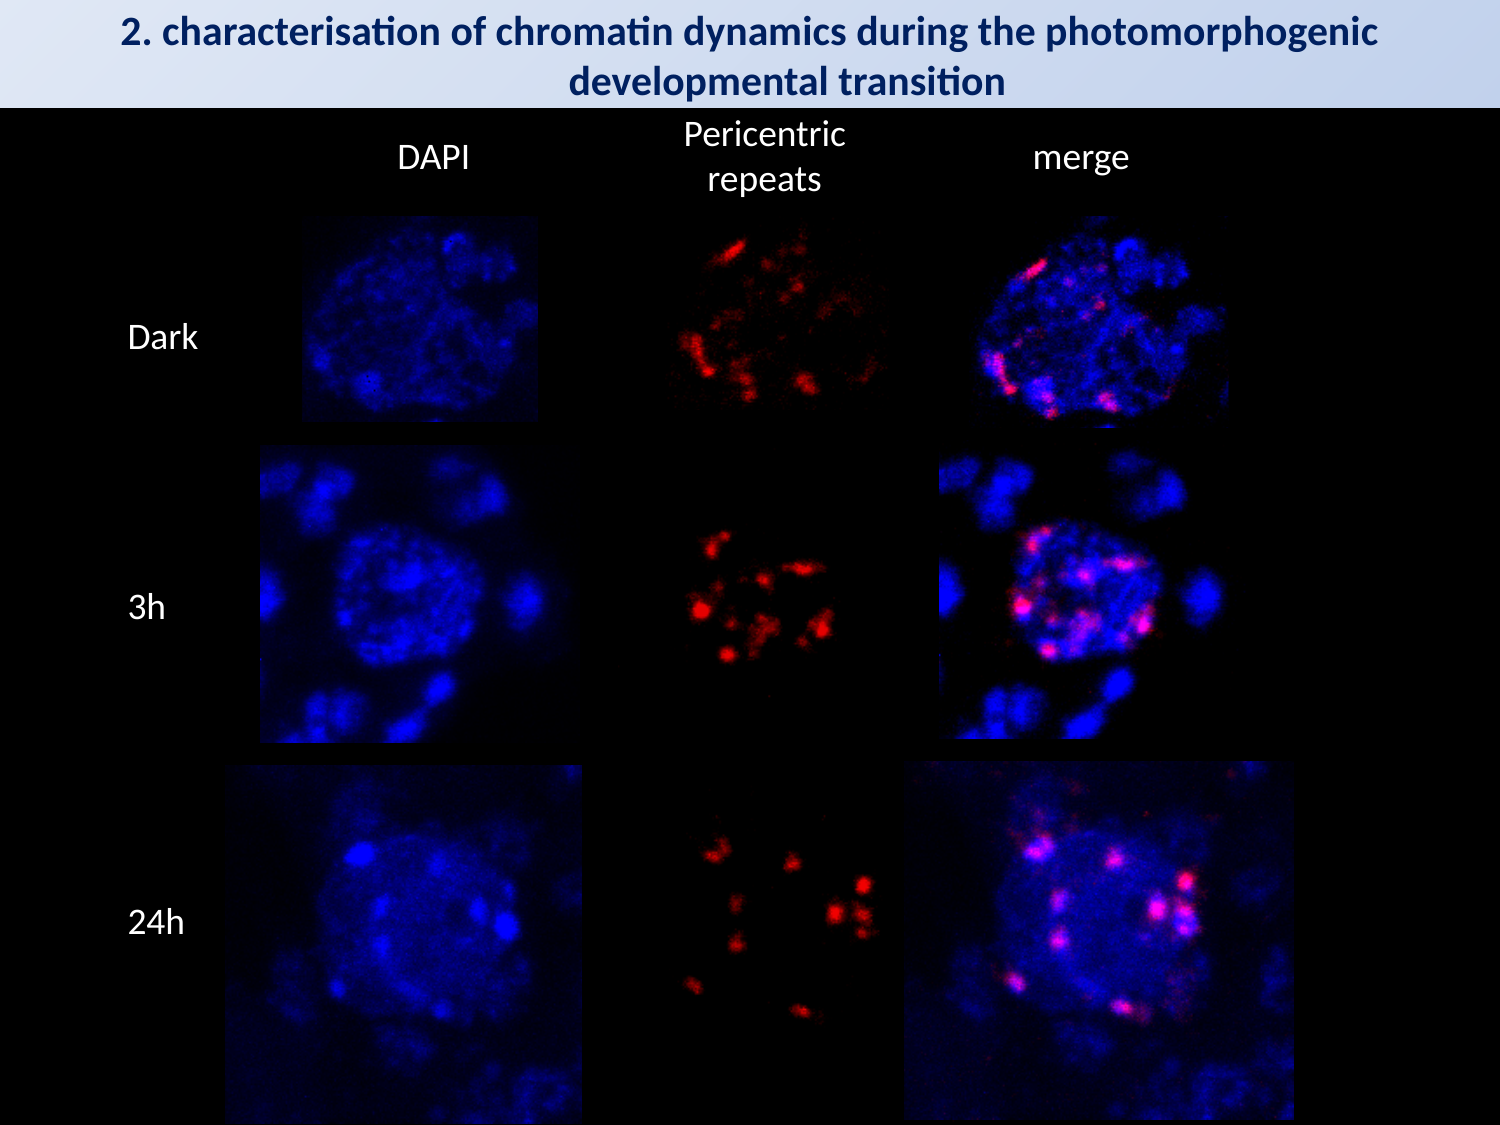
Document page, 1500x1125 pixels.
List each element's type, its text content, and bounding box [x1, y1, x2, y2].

text_box 2. characterisation of chromatin dynamics during the photomorphogenic developmental transition [0, 0, 1500, 110]
picture [617, 444, 937, 743]
text_box DAPI [382, 124, 486, 185]
text_box Dark 3h 24h [112, 304, 214, 950]
text_box merge [1017, 124, 1145, 185]
picture [225, 761, 1294, 1124]
picture [664, 216, 890, 410]
picture [260, 444, 580, 743]
picture [301, 216, 539, 422]
picture [939, 440, 1259, 739]
text_box Pericentric repeats [668, 102, 861, 207]
picture [968, 215, 1229, 429]
